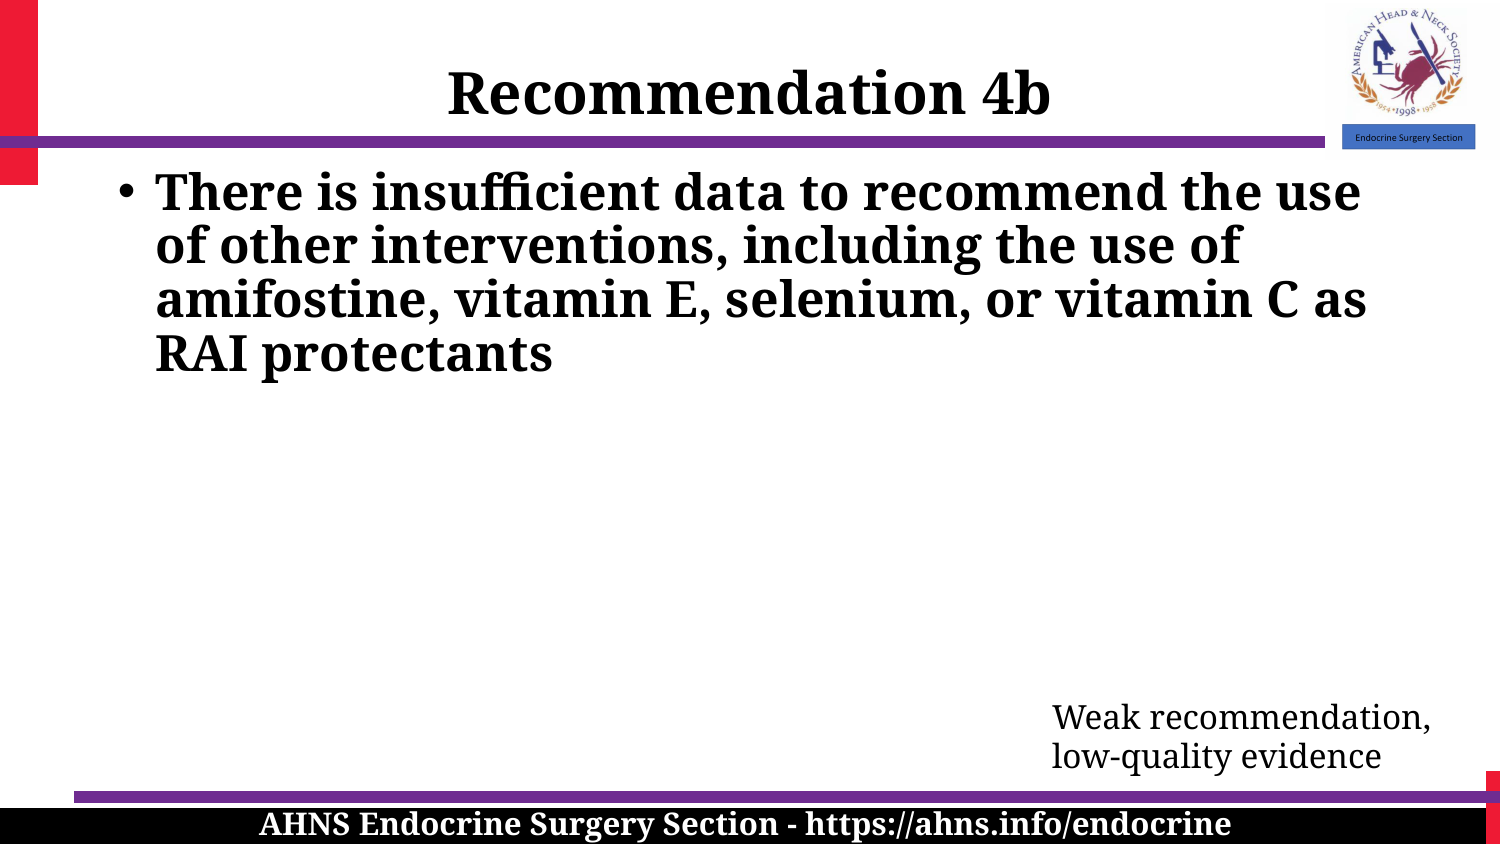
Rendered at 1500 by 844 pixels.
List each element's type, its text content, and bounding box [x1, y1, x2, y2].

list There is insufficient data to recommend the use of other interventions, including the use of amifostine, vitamin E, selenium, or vitamin C as RAI protectants [103, 159, 1397, 772]
text_box Weak recommendation, low‐quality evidence [1037, 688, 1488, 783]
list Recommendation 4b [193, 0, 1307, 135]
